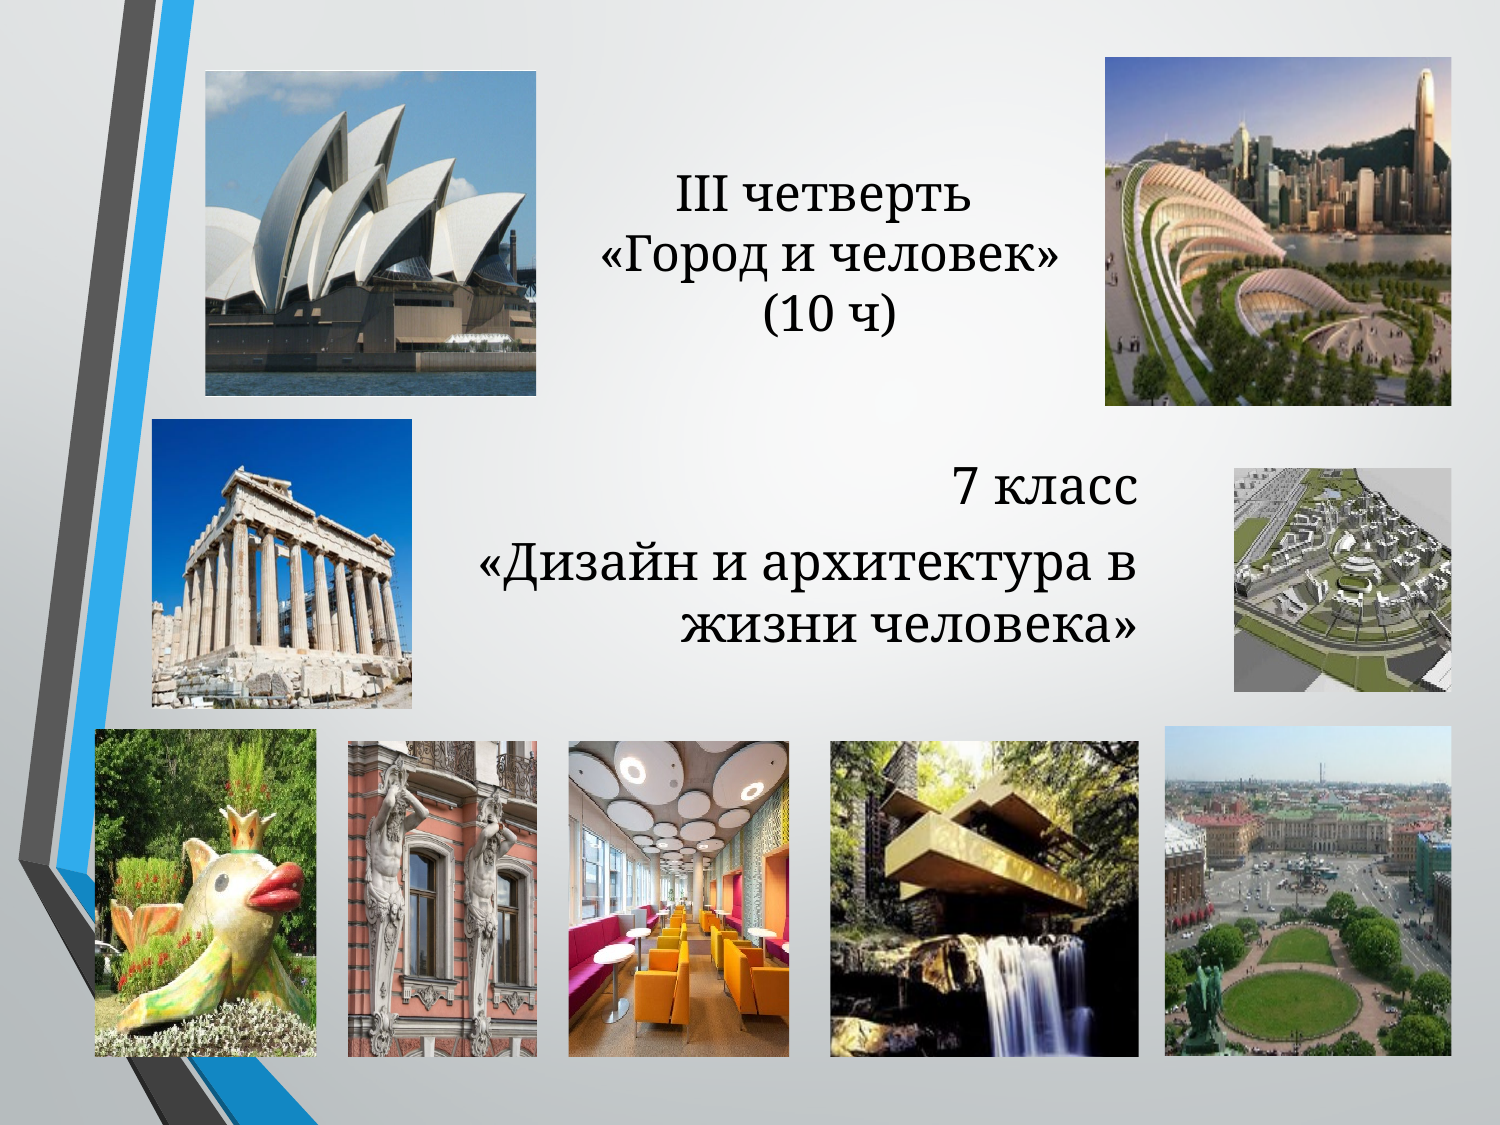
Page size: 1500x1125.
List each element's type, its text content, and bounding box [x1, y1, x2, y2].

picture [348, 741, 537, 1057]
picture [830, 741, 1139, 1057]
picture [151, 419, 413, 710]
picture [1233, 468, 1452, 692]
picture [94, 729, 317, 1057]
picture [1164, 725, 1452, 1056]
picture [568, 741, 790, 1057]
list 7 класс «Дизайн и архитектура в жизни человека» [421, 445, 1154, 665]
title III четверть «Город и человек» (10 ч) [389, 2, 1272, 349]
picture [1104, 57, 1452, 407]
picture [204, 70, 537, 398]
